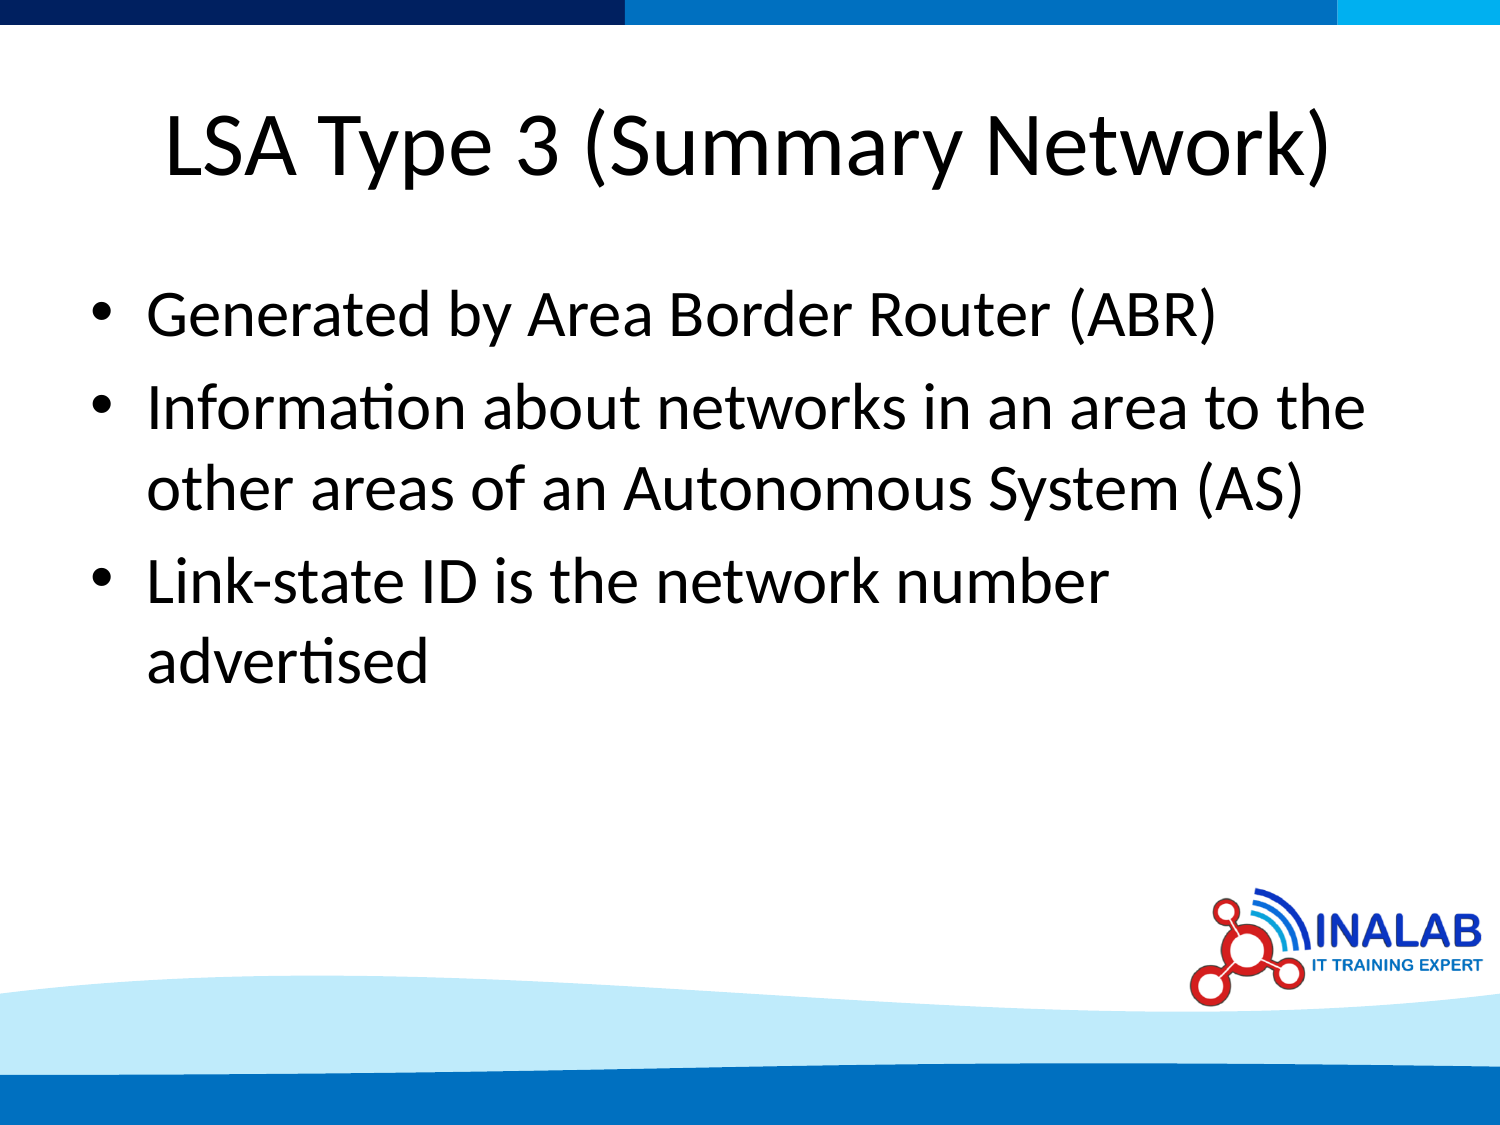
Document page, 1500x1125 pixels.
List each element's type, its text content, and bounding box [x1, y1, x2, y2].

title LSA Type 3 (Summary Network) [75, 45, 1425, 233]
list Generated by Area Border Router (ABR) Information about networks in an area to the other areas of an Autonomous System (AS) Link-state ID is the network number advertised [75, 262, 1425, 1005]
picture [1181, 876, 1494, 1014]
